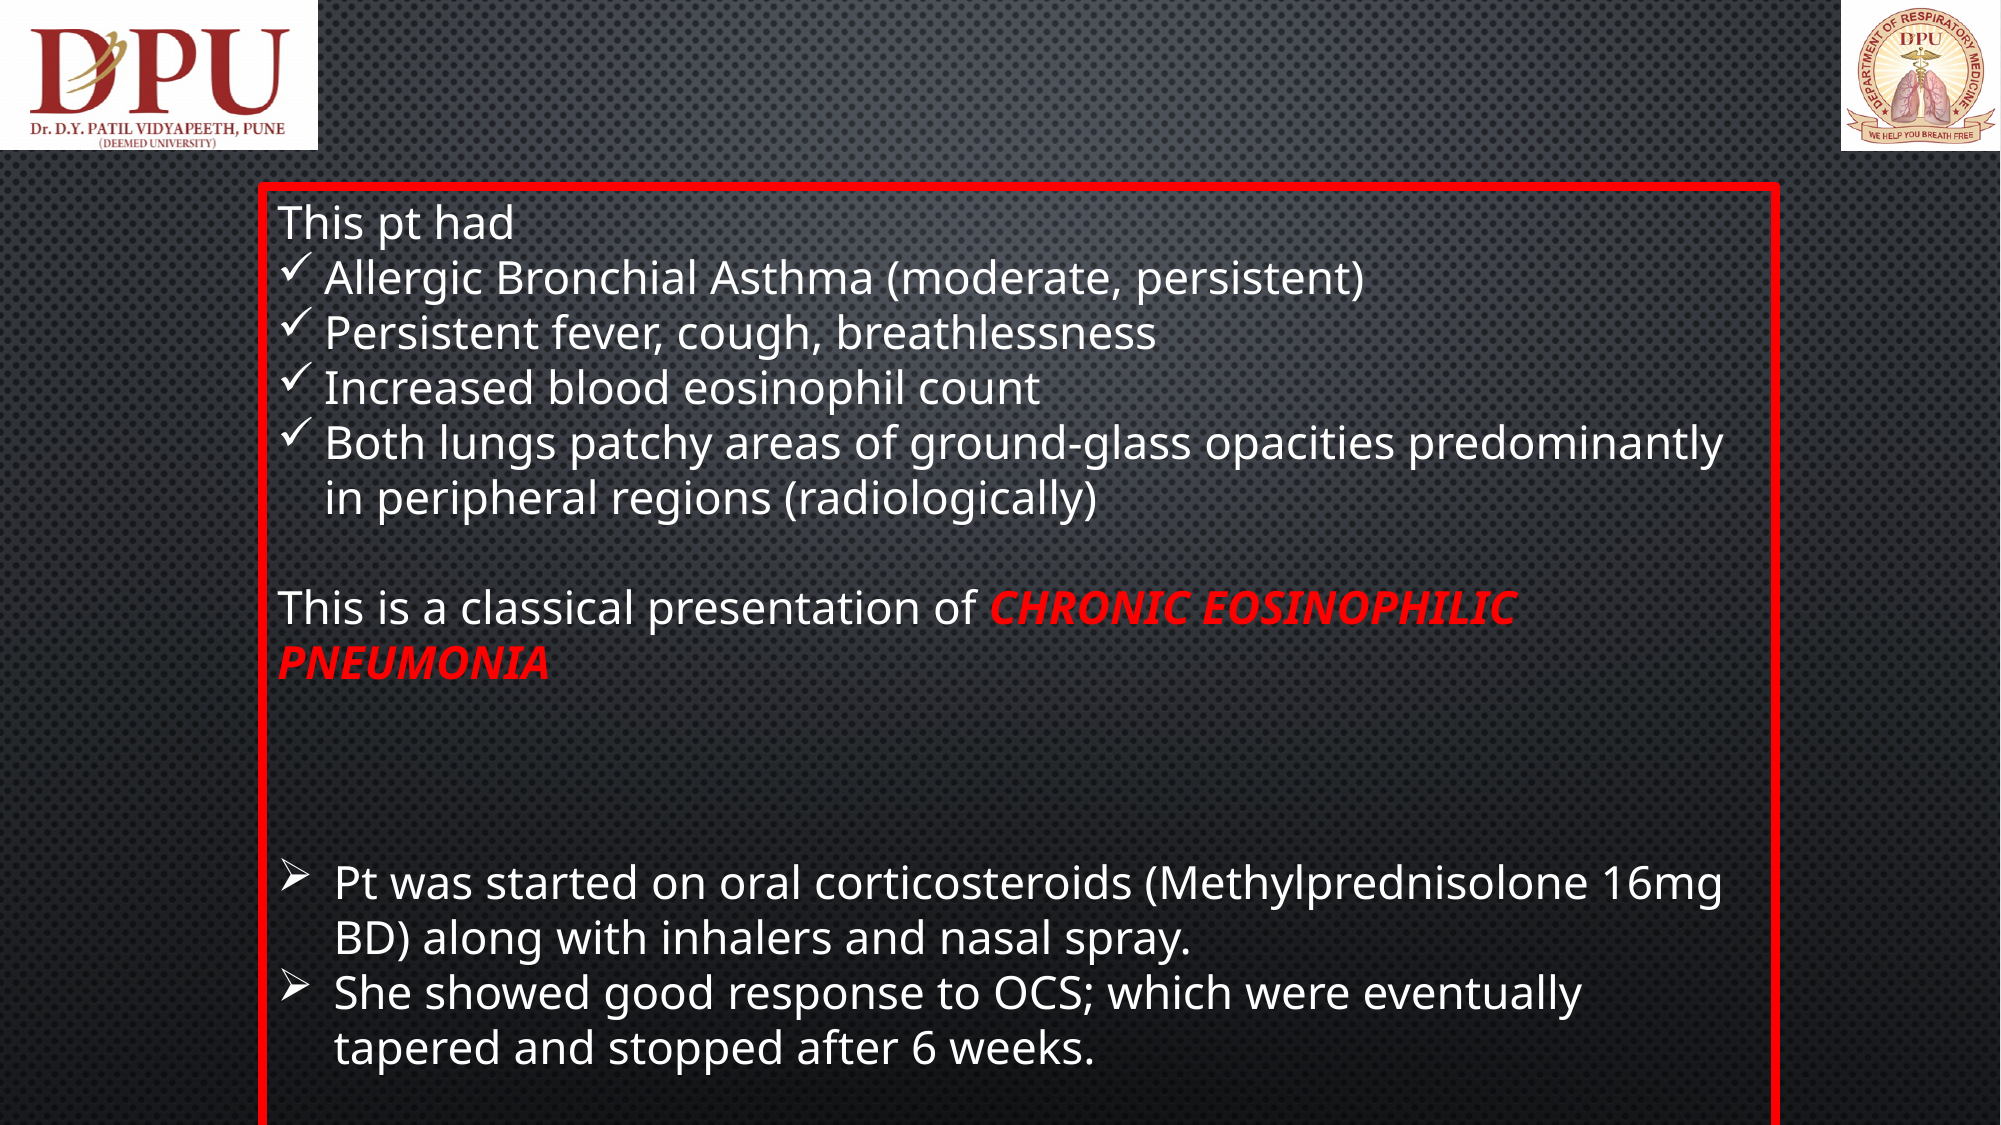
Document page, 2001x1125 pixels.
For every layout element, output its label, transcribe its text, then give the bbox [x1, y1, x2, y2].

picture [1841, 0, 2000, 152]
text_box This pt had Allergic Bronchial Asthma (moderate, persistent) Persistent fever, cough, breathlessness Increased blood eosinophil count Both lungs patchy areas of ground-glass opacities predominantly in peripheral regions (radiologically) This is a classical presentation of CHRONIC EOSINOPHILIC PNEUMONIA Pt was started on oral corticosteroids (Methylprednisolone 16mg BD) along with inhalers and nasal spray. She showed good response to OCS; which were eventually tapered and stopped after 6 weeks. [262, 186, 1776, 1125]
picture [0, 0, 318, 151]
